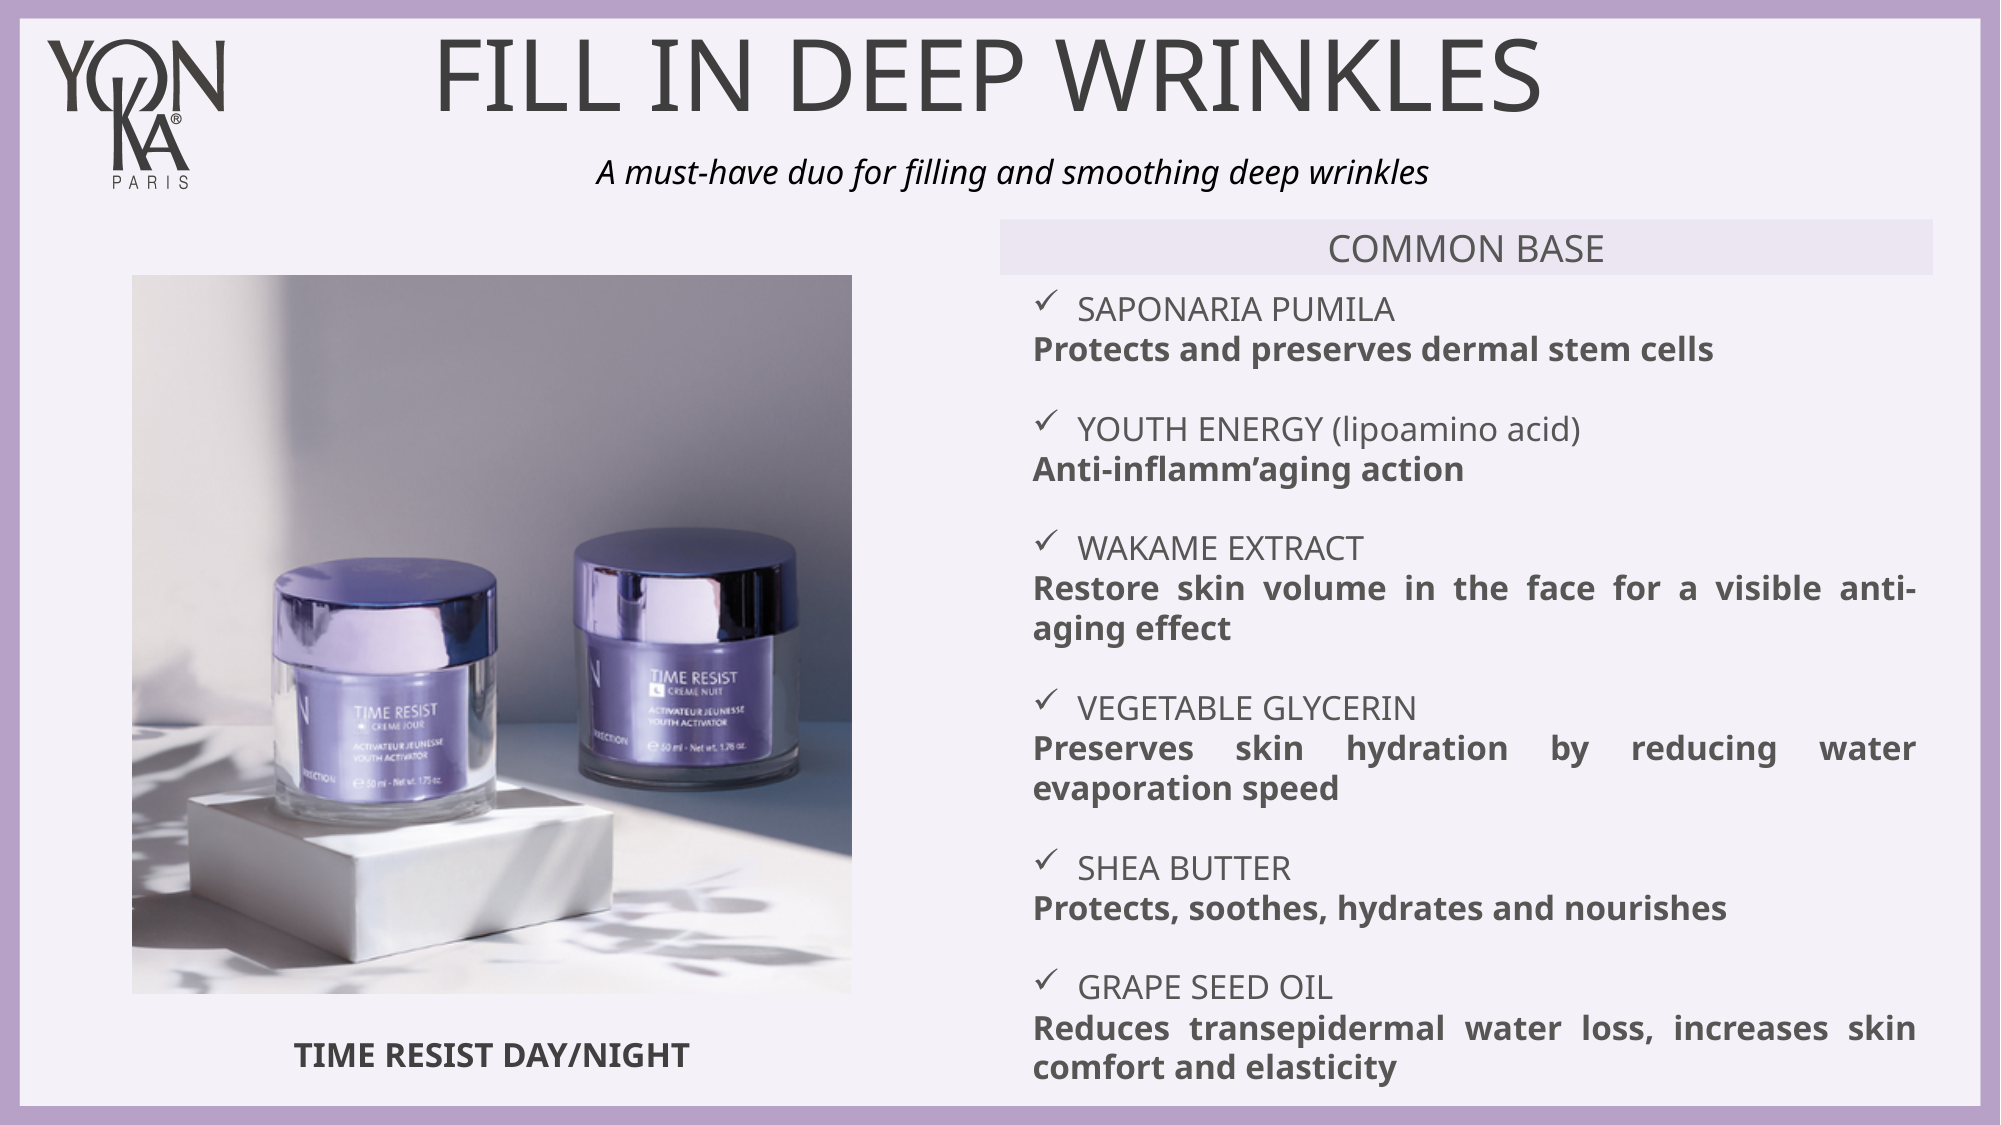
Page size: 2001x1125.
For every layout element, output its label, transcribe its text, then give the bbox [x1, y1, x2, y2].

text_box COMMON BASE [999, 218, 1934, 276]
text_box SAPONARIA PUMILA Protects and preserves dermal stem cells YOUTH ENERGY (lipoamino acid) Anti-inflamm’aging action WAKAME EXTRACT Restore skin volume in the face for a visible anti-aging effect VEGETABLE GLYCERIN Preserves skin hydration by reducing water evaporation speed SHEA BUTTER Protects, soothes, hydrates and nourishes GRAPE SEED OIL Reduces transepidermal water loss, increases skin comfort and elasticity [988, 492, 1934, 1002]
text_box FILL IN DEEP WRINKLES [79, 0, 1898, 143]
picture [1898, 0, 2000, 143]
picture [0, 0, 2000, 1125]
text_box A must-have duo for filling and smoothing deep wrinkles [13, 143, 2000, 199]
text_box TIME RESIST DAY/NIGHT [161, 1026, 824, 1082]
